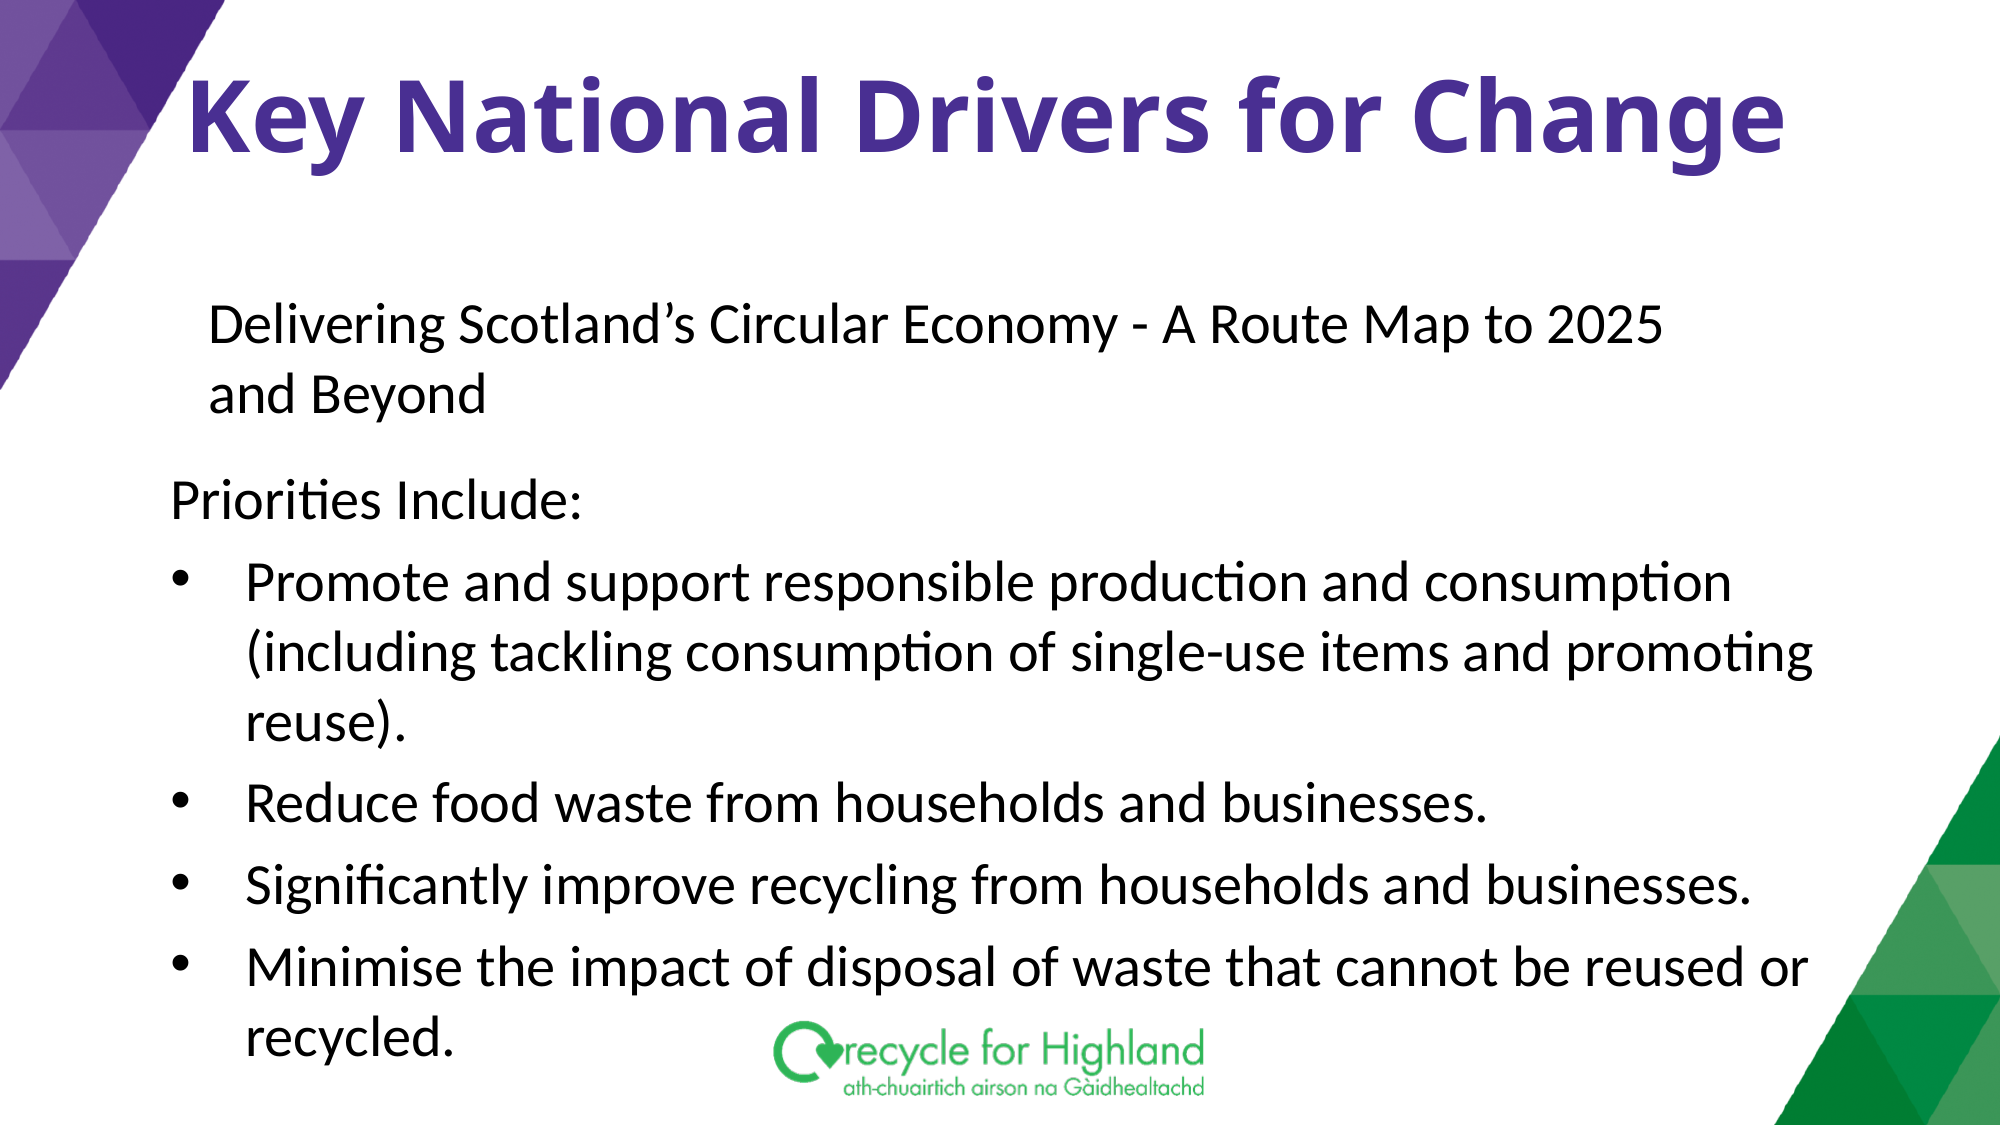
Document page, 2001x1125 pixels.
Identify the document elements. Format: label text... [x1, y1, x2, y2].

text_box Delivering Scotland’s Circular Economy - A Route Map to 2025 and Beyond [193, 277, 1703, 433]
list Priorities Include: Promote and support responsible production and consumption (including tackling consumption of single-use items and promoting reuse). Reduce food waste from households and businesses. Significantly improve recycling from households and businesses. Minimise the impact of disposal of waste that cannot be reused or recycled. [155, 233, 1920, 1080]
picture [1774, 735, 2000, 1125]
title Key National Drivers for Change [99, 45, 1900, 161]
picture [753, 1006, 1208, 1110]
picture [0, 0, 225, 390]
